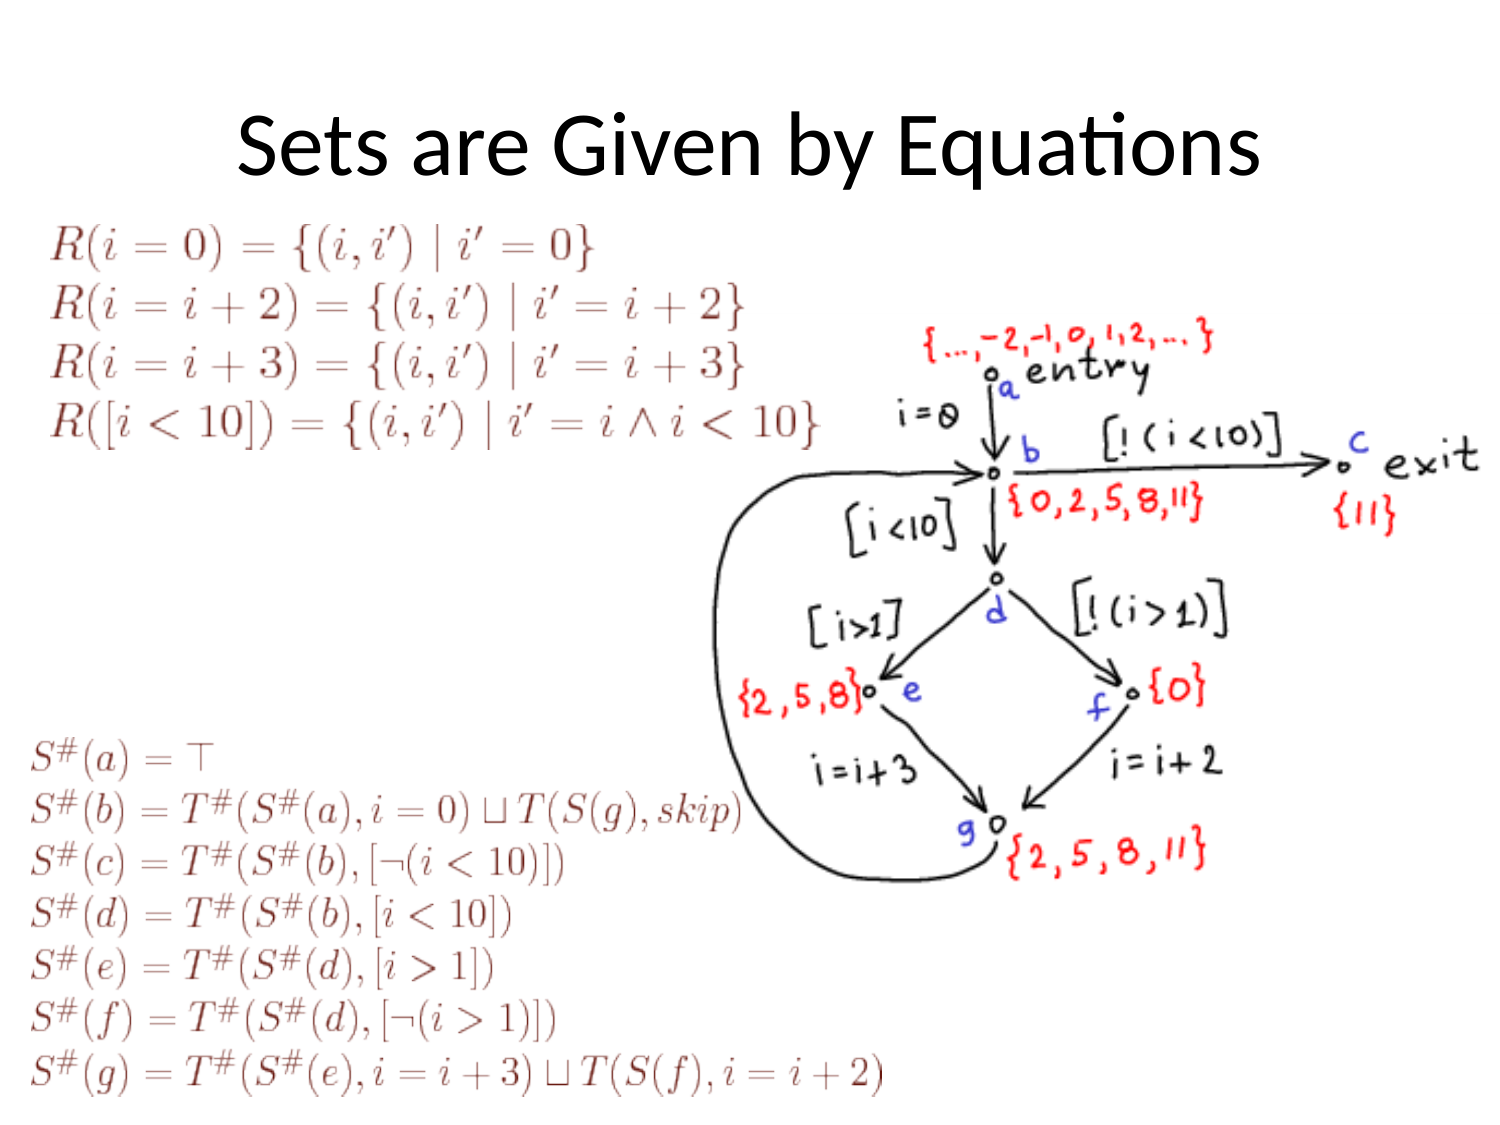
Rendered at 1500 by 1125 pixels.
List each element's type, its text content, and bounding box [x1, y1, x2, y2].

title Sets are Given by Equations [75, 45, 1425, 233]
picture [31, 224, 1500, 1098]
